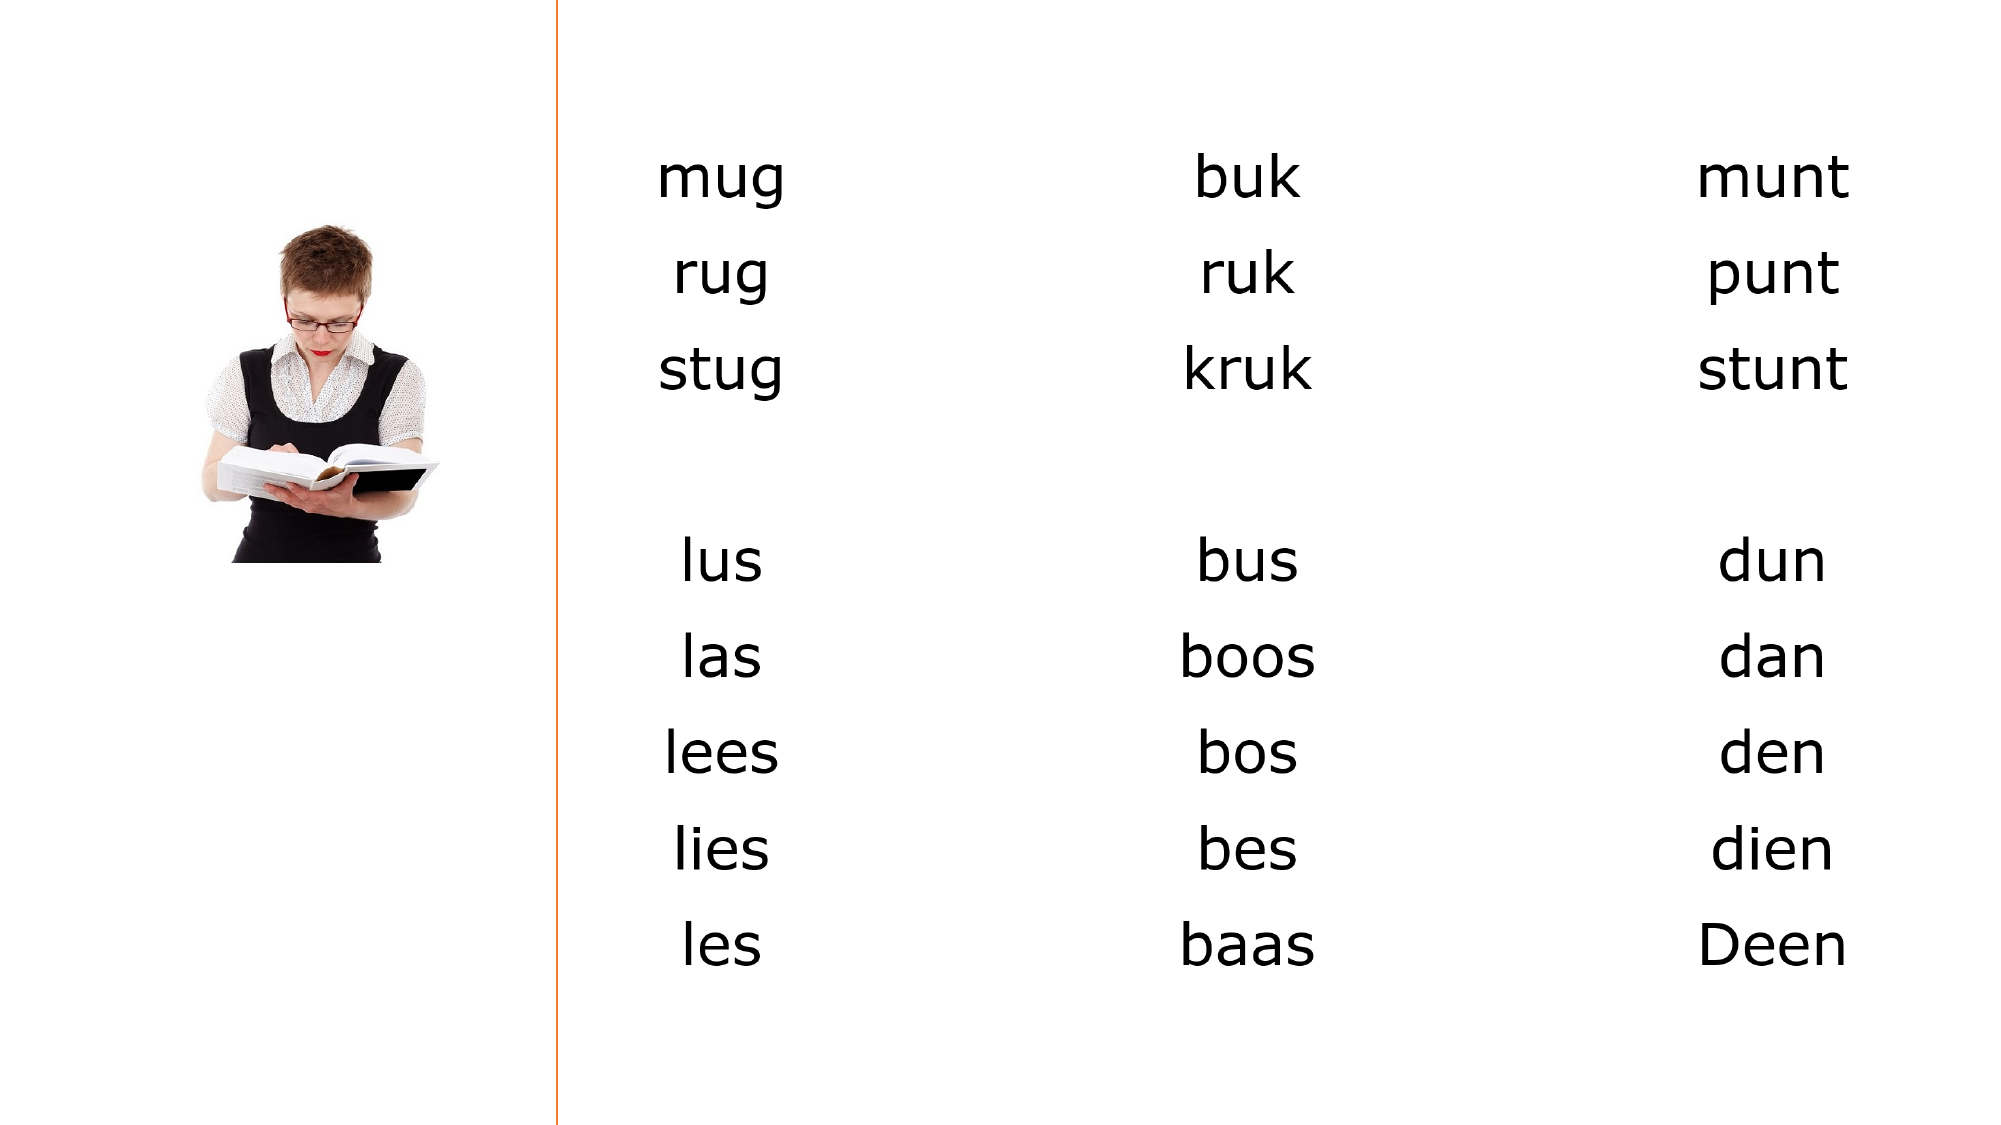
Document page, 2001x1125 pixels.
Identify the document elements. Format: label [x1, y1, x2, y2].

picture [642, 146, 1870, 978]
picture [197, 221, 440, 563]
